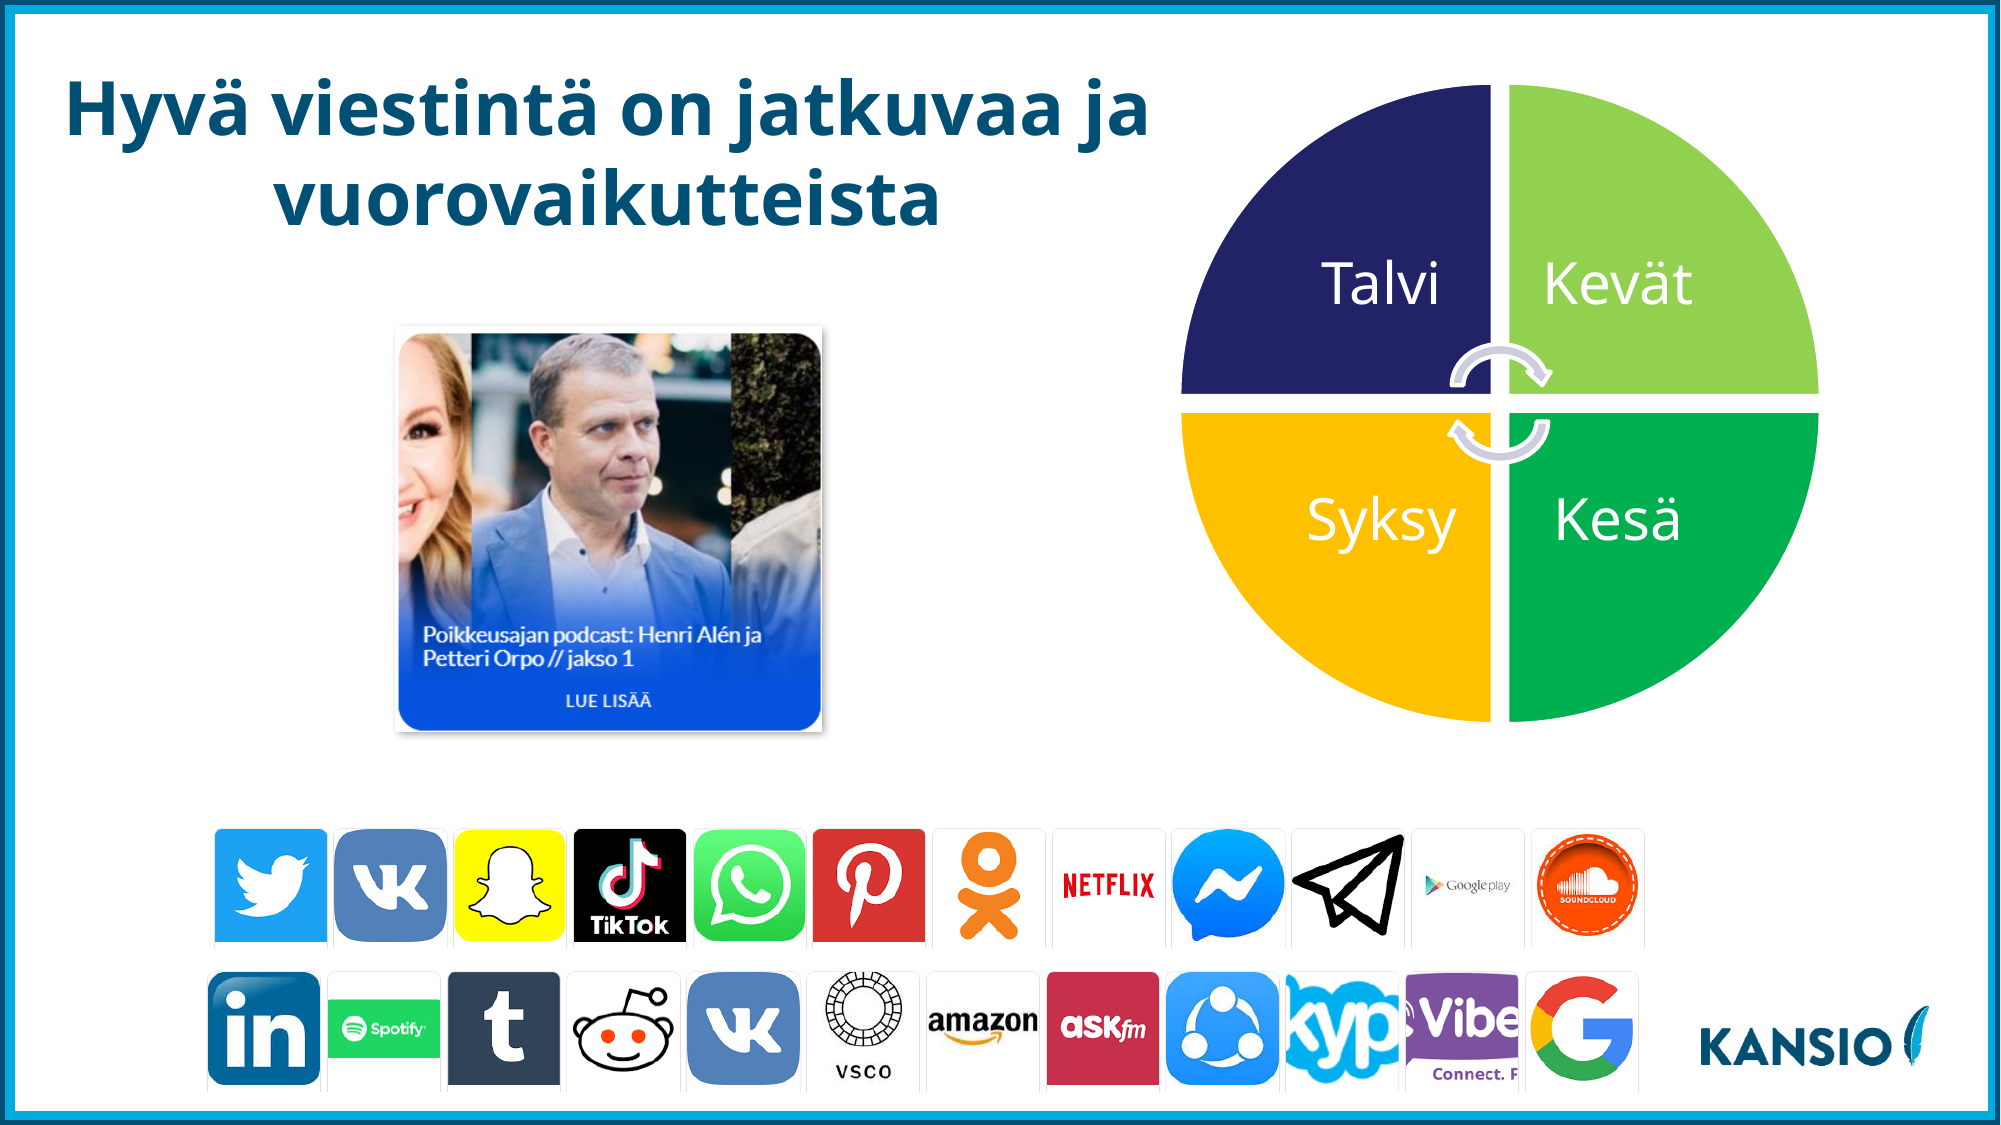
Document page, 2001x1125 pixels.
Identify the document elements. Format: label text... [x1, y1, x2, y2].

picture [394, 325, 822, 732]
picture [1701, 993, 1929, 1078]
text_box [999, 41, 2000, 766]
picture [202, 969, 1648, 1093]
picture [202, 816, 1648, 948]
title Hyvä viestintä on jatkuvaa ja vuorovaikutteista [24, 56, 994, 245]
